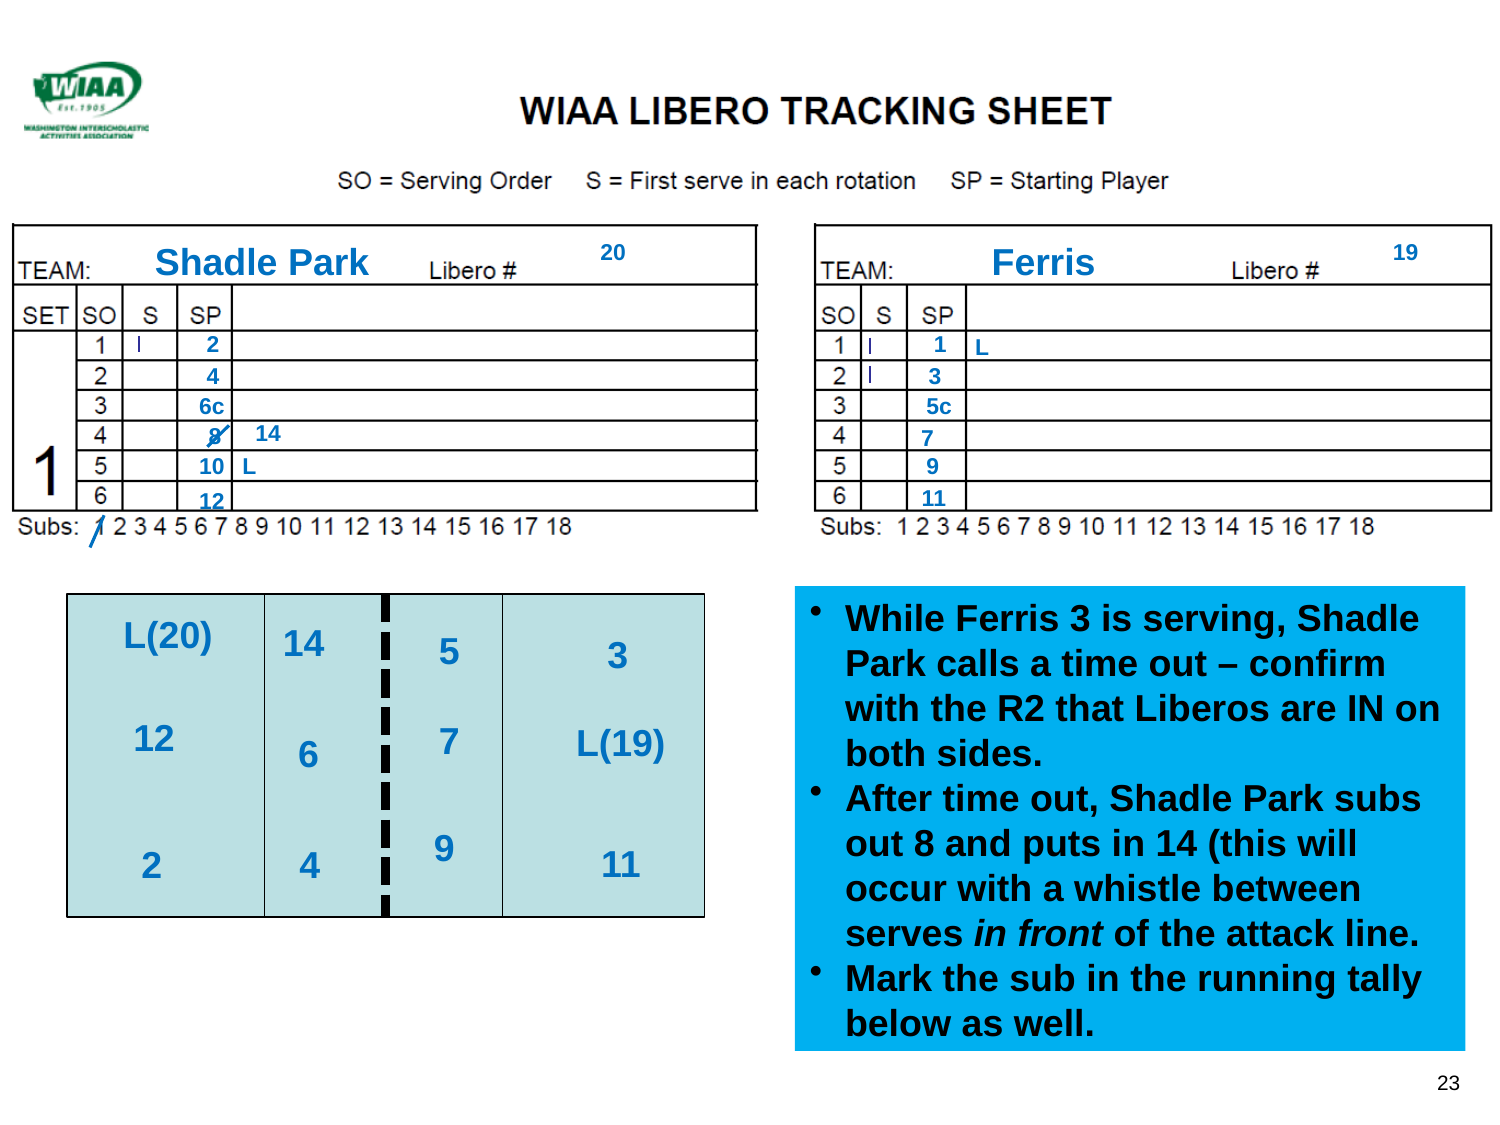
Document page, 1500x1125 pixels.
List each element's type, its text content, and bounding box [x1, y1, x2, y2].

picture [0, 53, 1500, 548]
text_box 4 [284, 833, 335, 894]
text_box 9 [419, 816, 470, 877]
text_box 12 [118, 706, 190, 767]
text_box 3 [592, 624, 644, 684]
text_box L(20) [108, 603, 228, 664]
text_box L(19) [561, 711, 681, 772]
slide_number 23 [1399, 1061, 1476, 1113]
text_box 6 [283, 722, 334, 783]
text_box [207, 425, 230, 447]
text_box [265, 594, 381, 917]
text_box 7 [423, 709, 475, 770]
text_box [390, 594, 502, 917]
text_box 14 [269, 612, 340, 672]
text_box [66, 594, 264, 917]
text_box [89, 515, 105, 548]
text_box 2 [126, 833, 177, 894]
text_box While Ferris 3 is serving, Shadle Park calls a time out – confirm with the R2 that Liberos are IN on both sides. After time out, Shadle Park subs out 8 and puts in 14 (this will occur with a whistle between serves in front of the attack line. Mark the sub in the running tally below as well. [794, 586, 1464, 1051]
text_box 5 [423, 619, 475, 680]
text_box [503, 594, 705, 917]
text_box 11 [586, 832, 656, 892]
